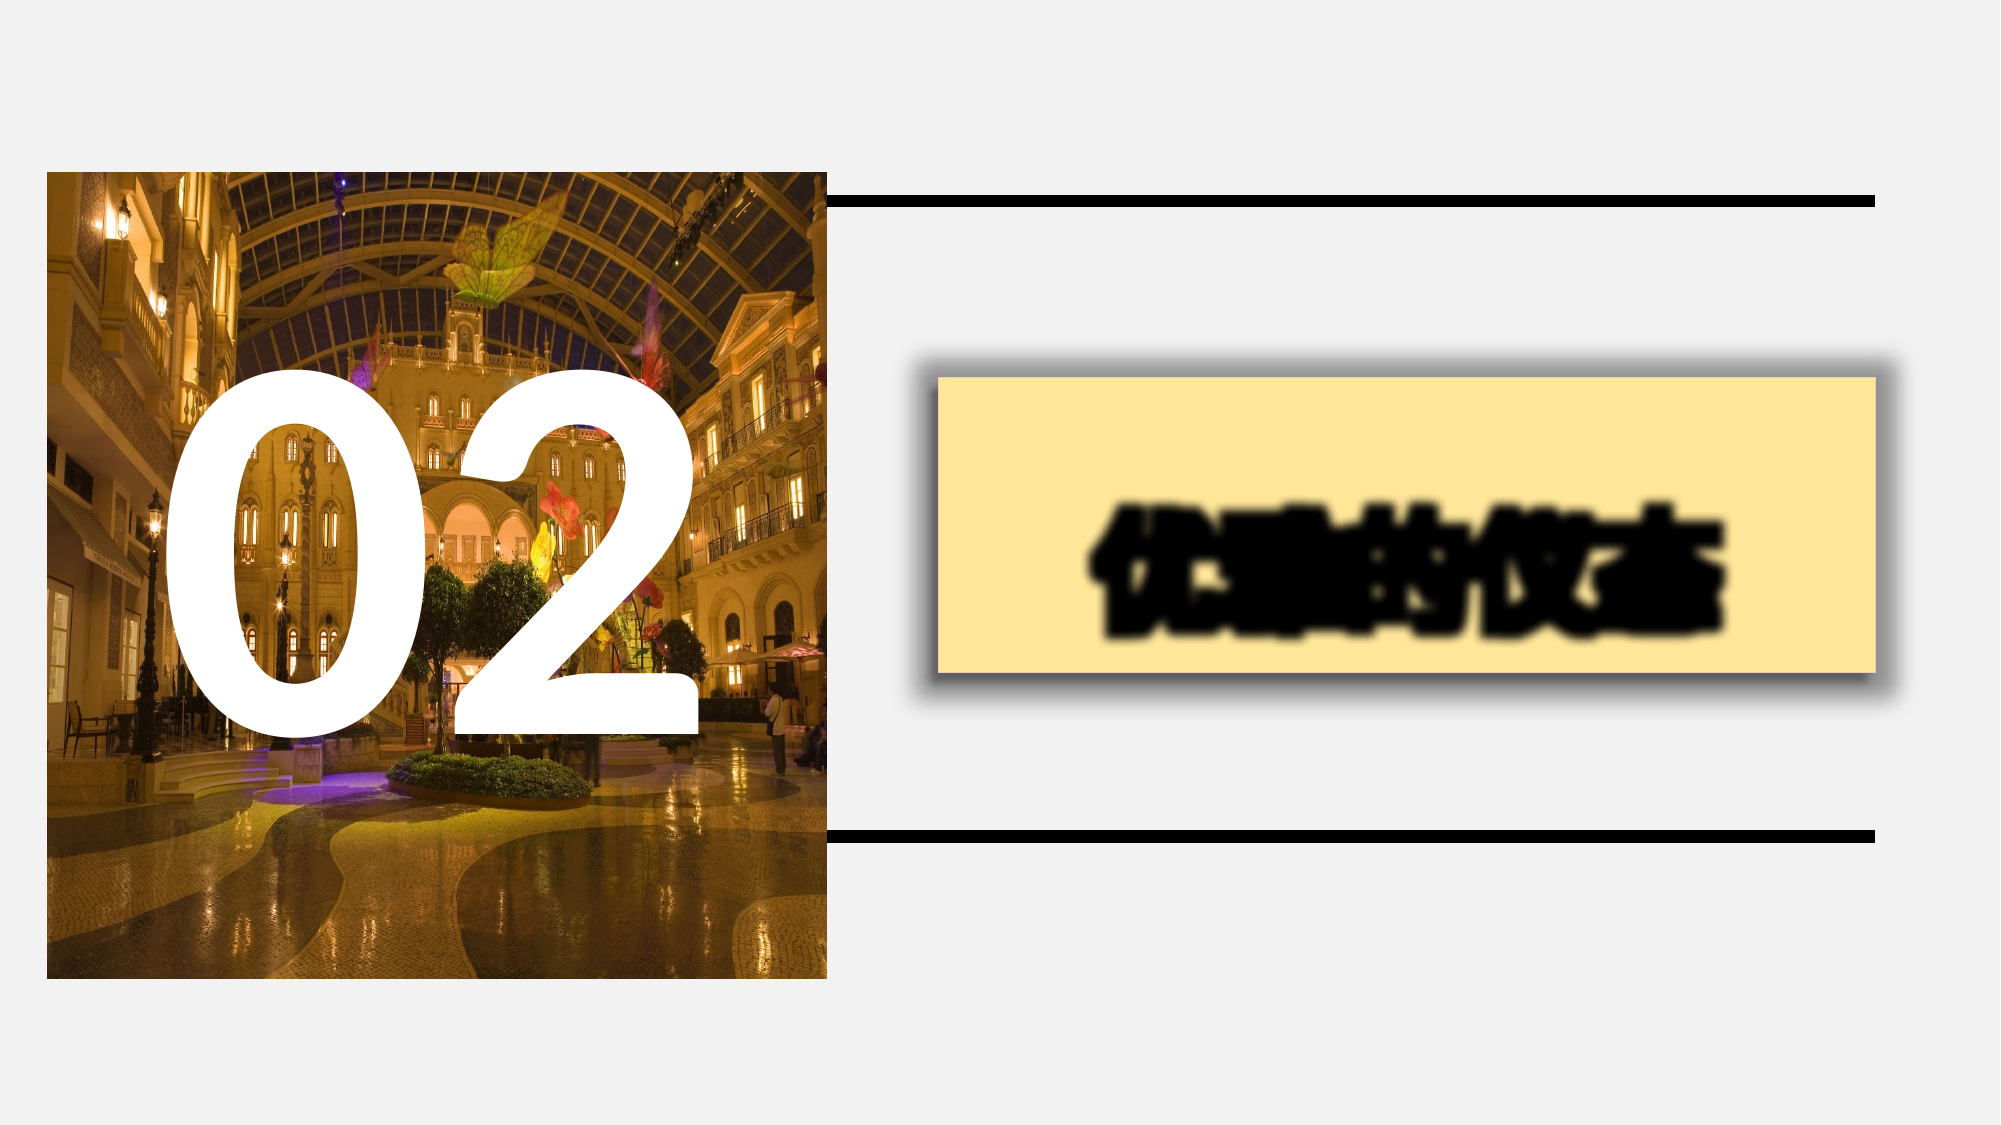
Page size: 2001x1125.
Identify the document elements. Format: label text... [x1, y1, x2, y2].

picture [46, 172, 827, 980]
text_box [938, 377, 1876, 673]
text_box 优雅的仪态 [1079, 336, 1735, 651]
